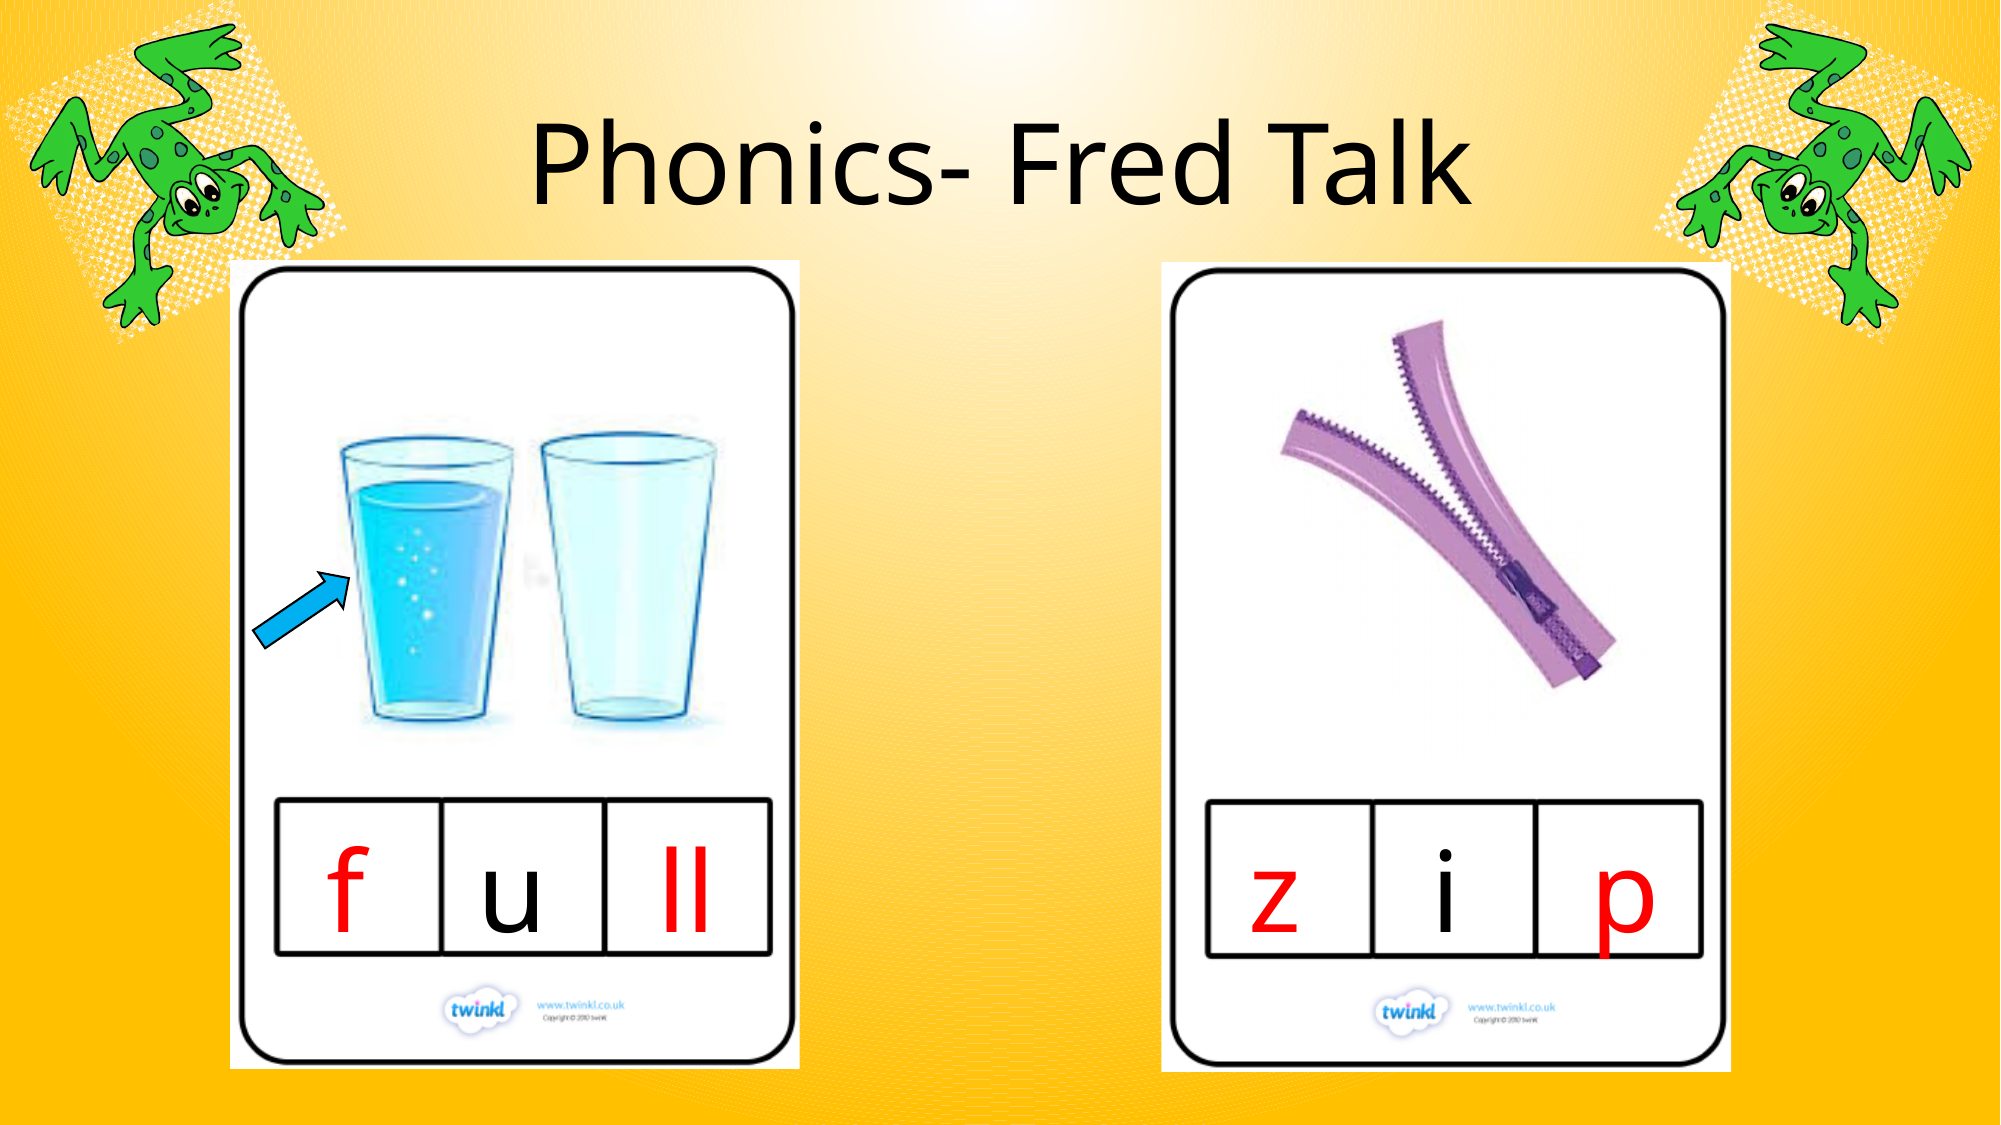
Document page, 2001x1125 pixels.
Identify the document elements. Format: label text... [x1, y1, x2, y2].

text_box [1161, 262, 1732, 1072]
picture [1698, 0, 2000, 343]
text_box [230, 260, 800, 1069]
picture [1, 0, 347, 343]
title Phonics- Fred Talk [302, 59, 1698, 278]
picture [1321, 325, 1574, 738]
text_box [336, 408, 727, 747]
